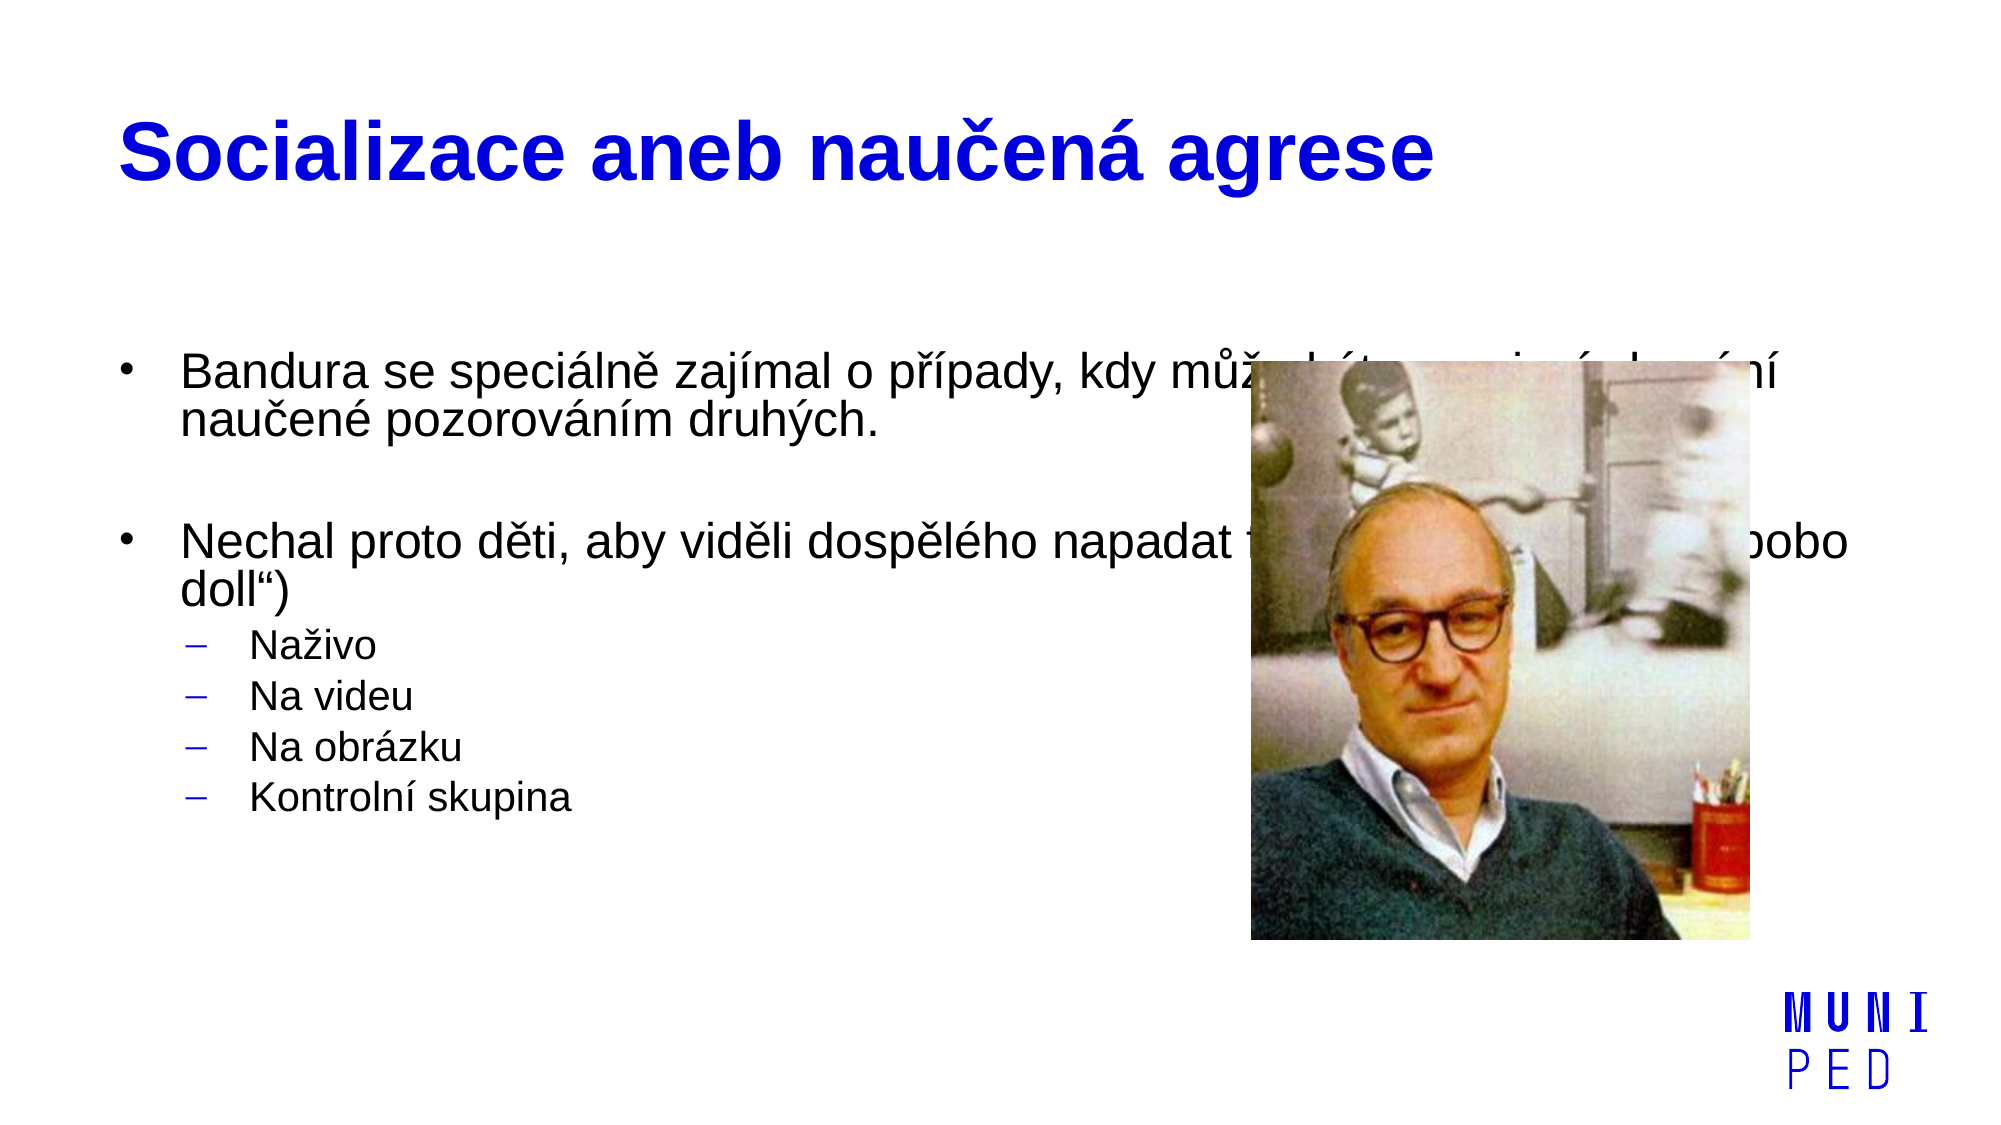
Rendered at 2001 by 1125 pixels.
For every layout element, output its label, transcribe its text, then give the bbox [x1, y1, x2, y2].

title Socializace aneb naučená agrese [118, 118, 1883, 193]
list Bandura se speciálně zajímal o případy, kdy může být agresivní chování naučené pozorováním druhých. Nechal proto děti, aby viděli dospělého napadat fackovacího panáka („bobo doll“) Naživo Na videu Na obrázku Kontrolní skupina [118, 277, 1883, 957]
picture [1251, 361, 1751, 941]
